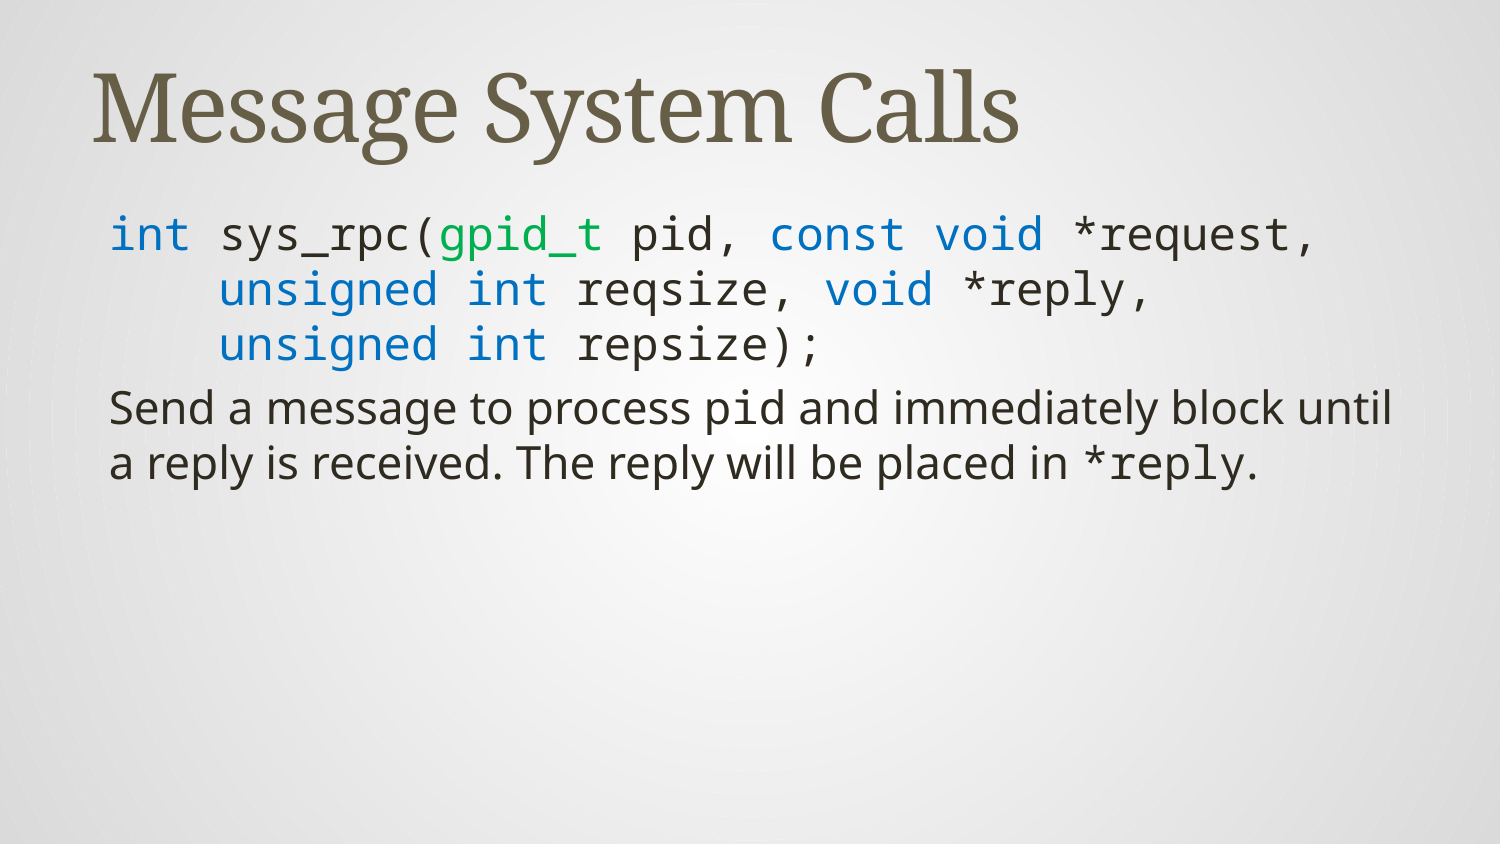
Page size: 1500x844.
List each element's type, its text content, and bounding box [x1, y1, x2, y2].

title Message System Calls [75, 33, 1425, 175]
list int sys_rpc(gpid_t pid, const void *request, unsigned int reqsize, void *reply, unsigned int repsize); Send a message to process pid and immediately block until a reply is received. The reply will be placed in *reply. [75, 196, 1425, 788]
